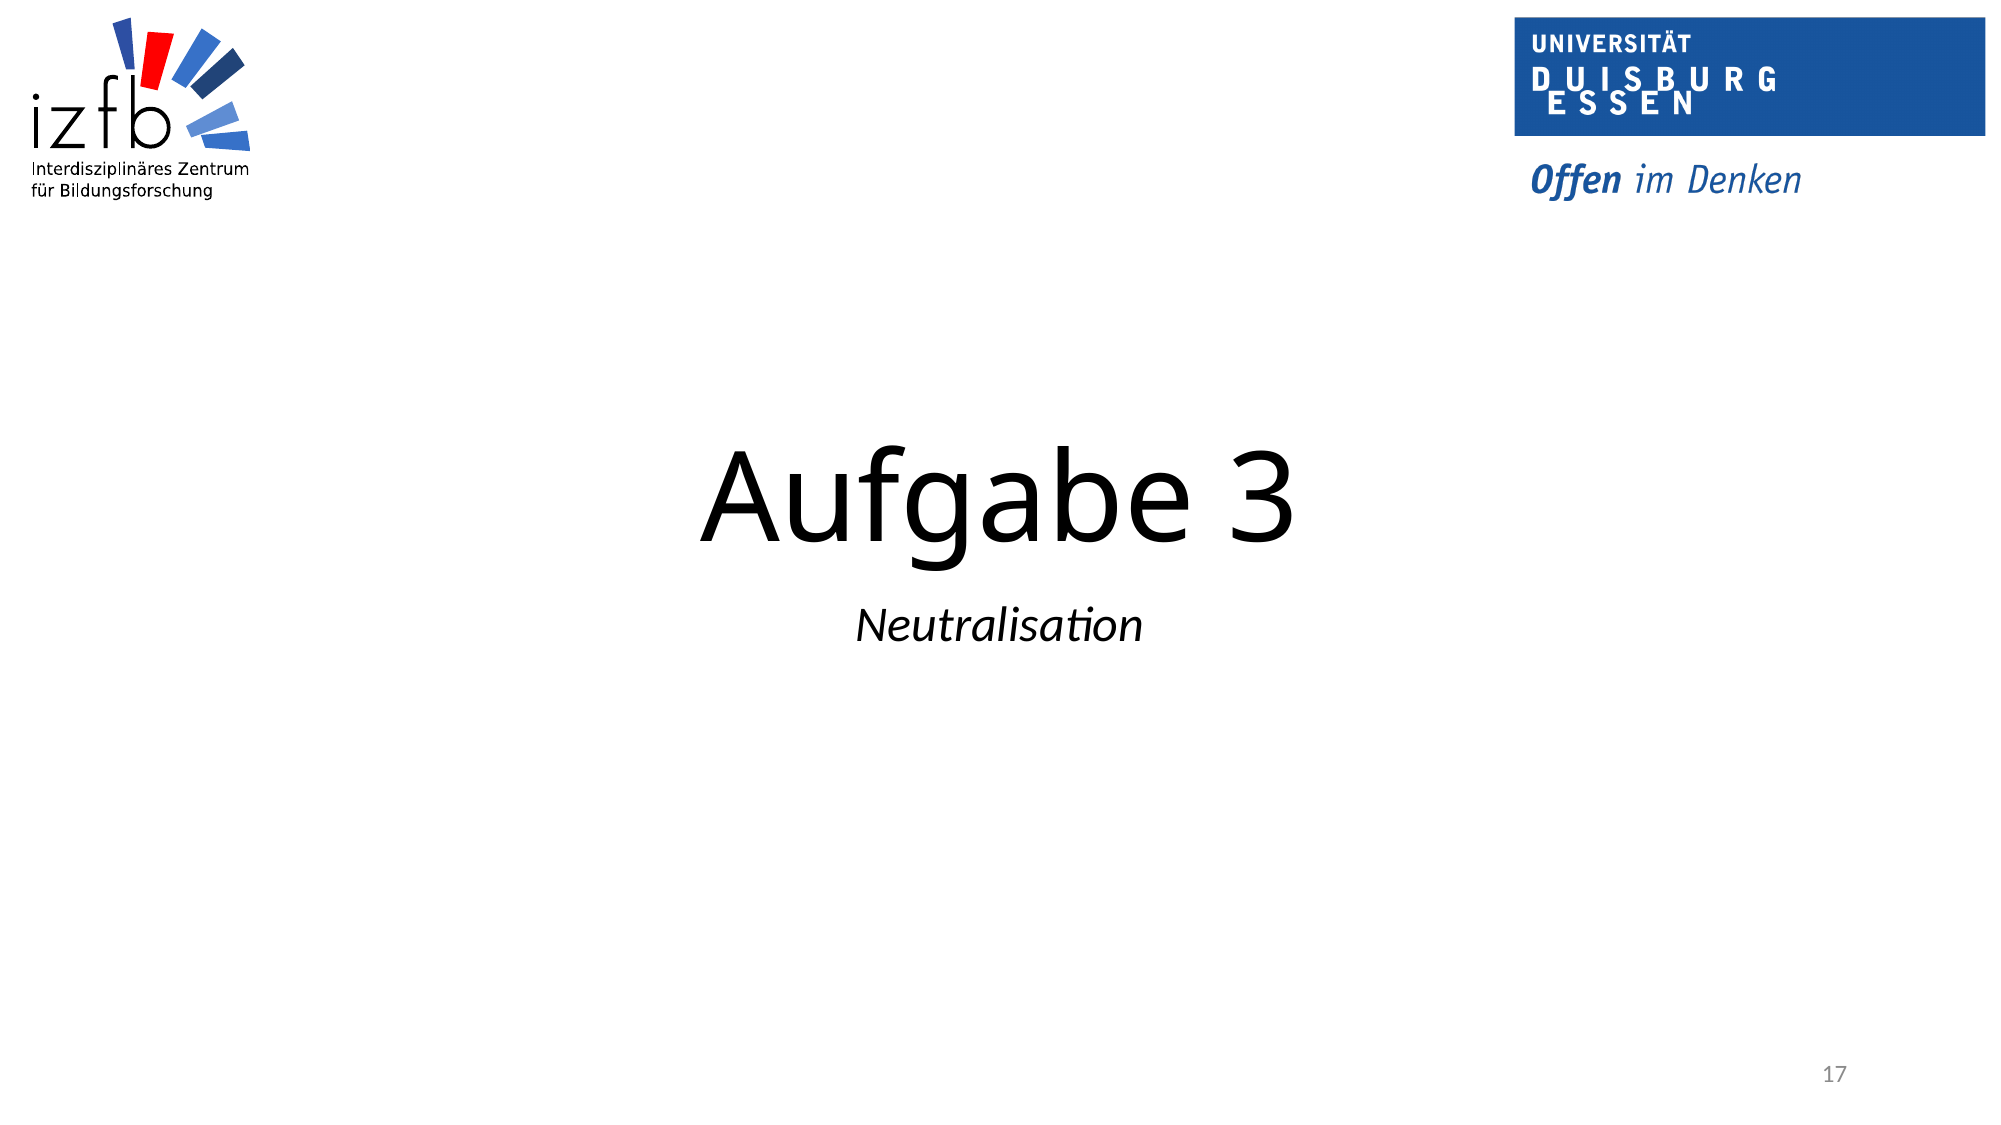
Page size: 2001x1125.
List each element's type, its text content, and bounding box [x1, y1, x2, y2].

subtitle Neutralisation [249, 590, 1750, 863]
picture [1514, 17, 1986, 201]
title Aufgabe 3 [249, 184, 1750, 576]
slide_number 17 [1412, 1042, 1863, 1103]
picture [31, 17, 250, 201]
